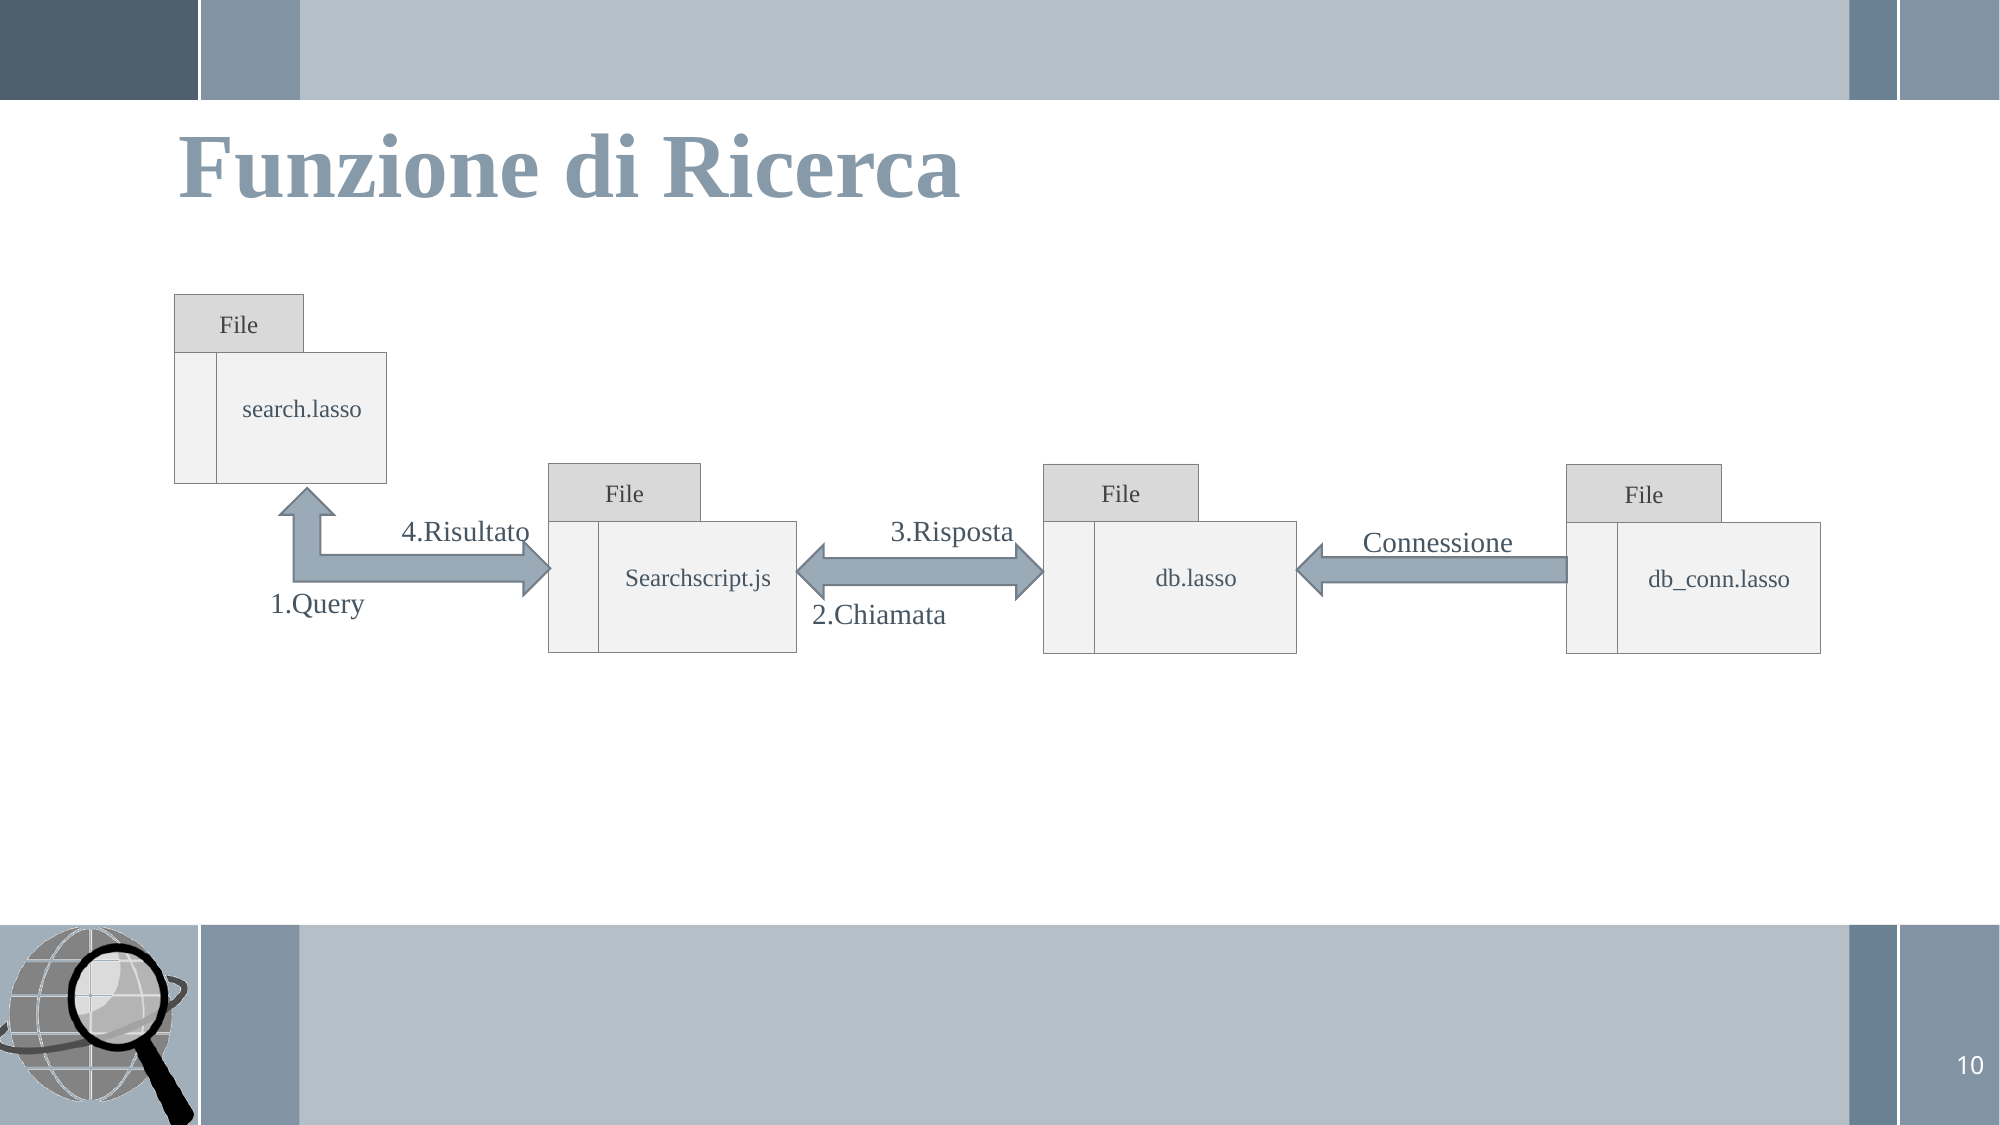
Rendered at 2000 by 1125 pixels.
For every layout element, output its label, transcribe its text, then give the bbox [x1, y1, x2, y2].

text_box [797, 542, 1043, 602]
text_box 2.Chiamata [797, 588, 962, 639]
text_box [548, 463, 797, 653]
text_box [173, 294, 387, 484]
picture [0, 927, 194, 1125]
text_box 1.Query [255, 577, 381, 628]
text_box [1043, 463, 1297, 653]
slide_number 10 [1899, 1035, 2000, 1095]
text_box 3.Risposta [875, 504, 1030, 555]
text_box [1297, 542, 1566, 598]
text_box [277, 486, 548, 598]
text_box 4.Risultato [386, 504, 546, 555]
text_box Connessione [1348, 516, 1529, 566]
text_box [1566, 464, 1821, 654]
title Funzione di Ricerca [163, 103, 1345, 234]
